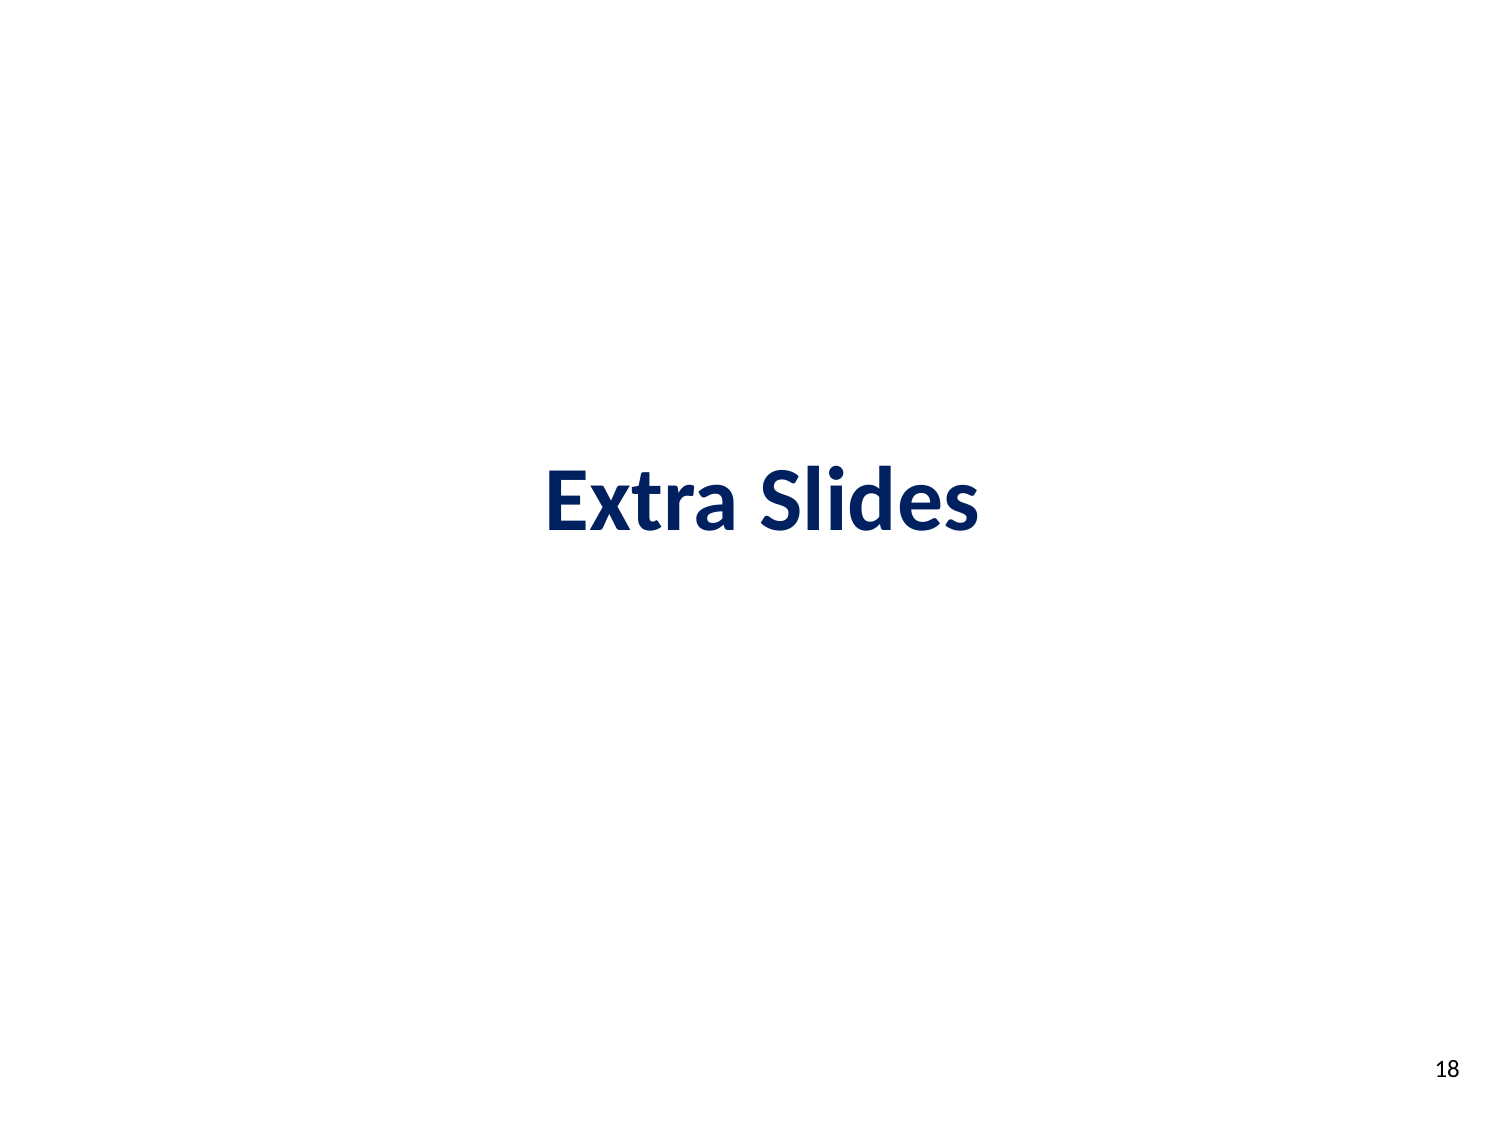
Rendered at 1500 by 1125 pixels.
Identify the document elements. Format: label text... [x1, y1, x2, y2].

title Extra Slides [87, 399, 1438, 588]
slide_number 18 [1125, 1037, 1475, 1098]
